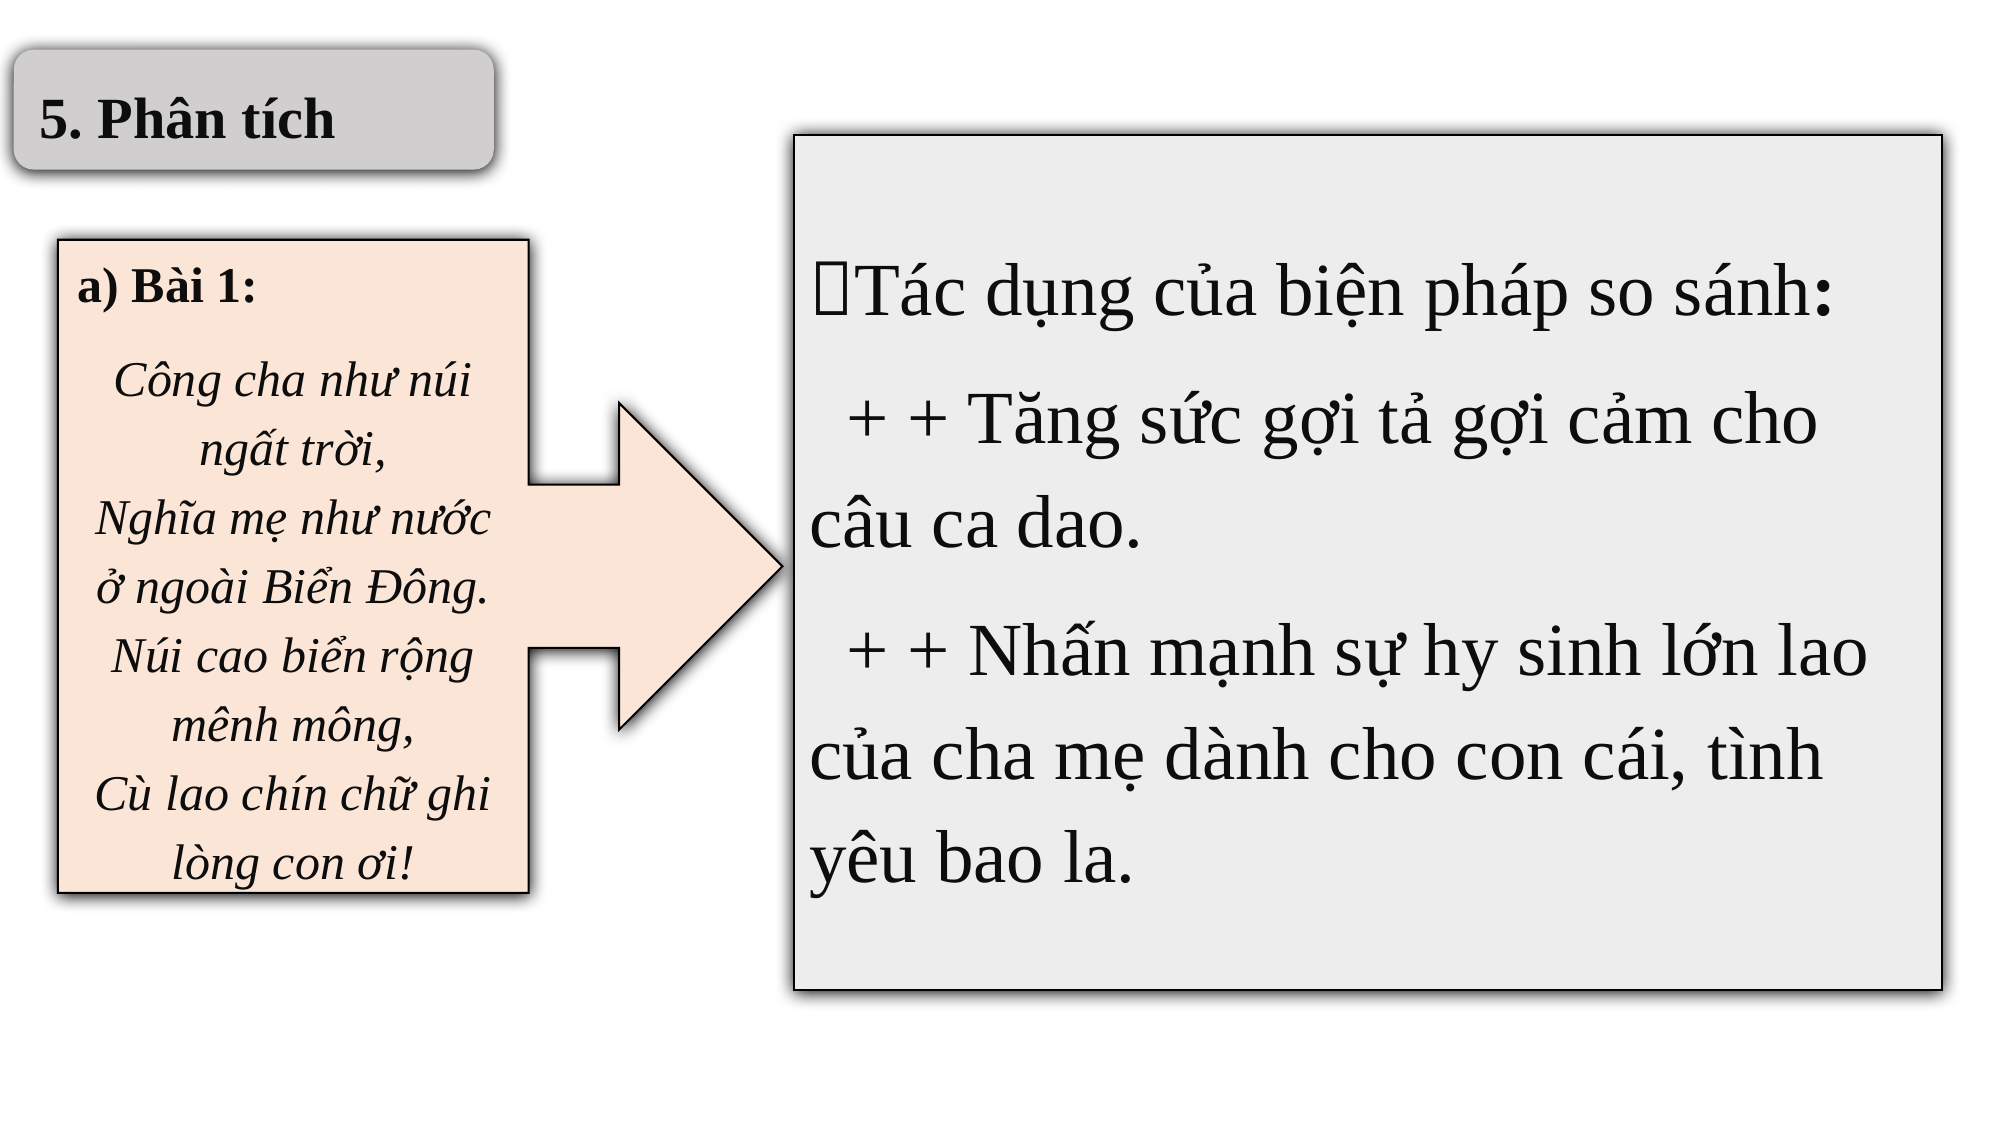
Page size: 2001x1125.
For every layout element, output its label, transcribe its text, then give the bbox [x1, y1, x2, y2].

text_box 5. Phân tích [12, 48, 495, 171]
text_box Tác dụng của biện pháp so sánh: + + Tăng sức gợi tả gợi cảm cho câu ca dao. + + Nhấn mạnh sự hy sinh lớn lao của cha mẹ dành cho con cái, tình yêu bao la. [793, 134, 1943, 991]
text_box a) Bài 1: Công cha như núi ngất trời, Nghĩa mẹ như nước ở ngoài Biển Đông. Núi cao biển rộng mênh mông, Cù lao chín chữ ghi lòng con ơi! [56, 238, 778, 894]
